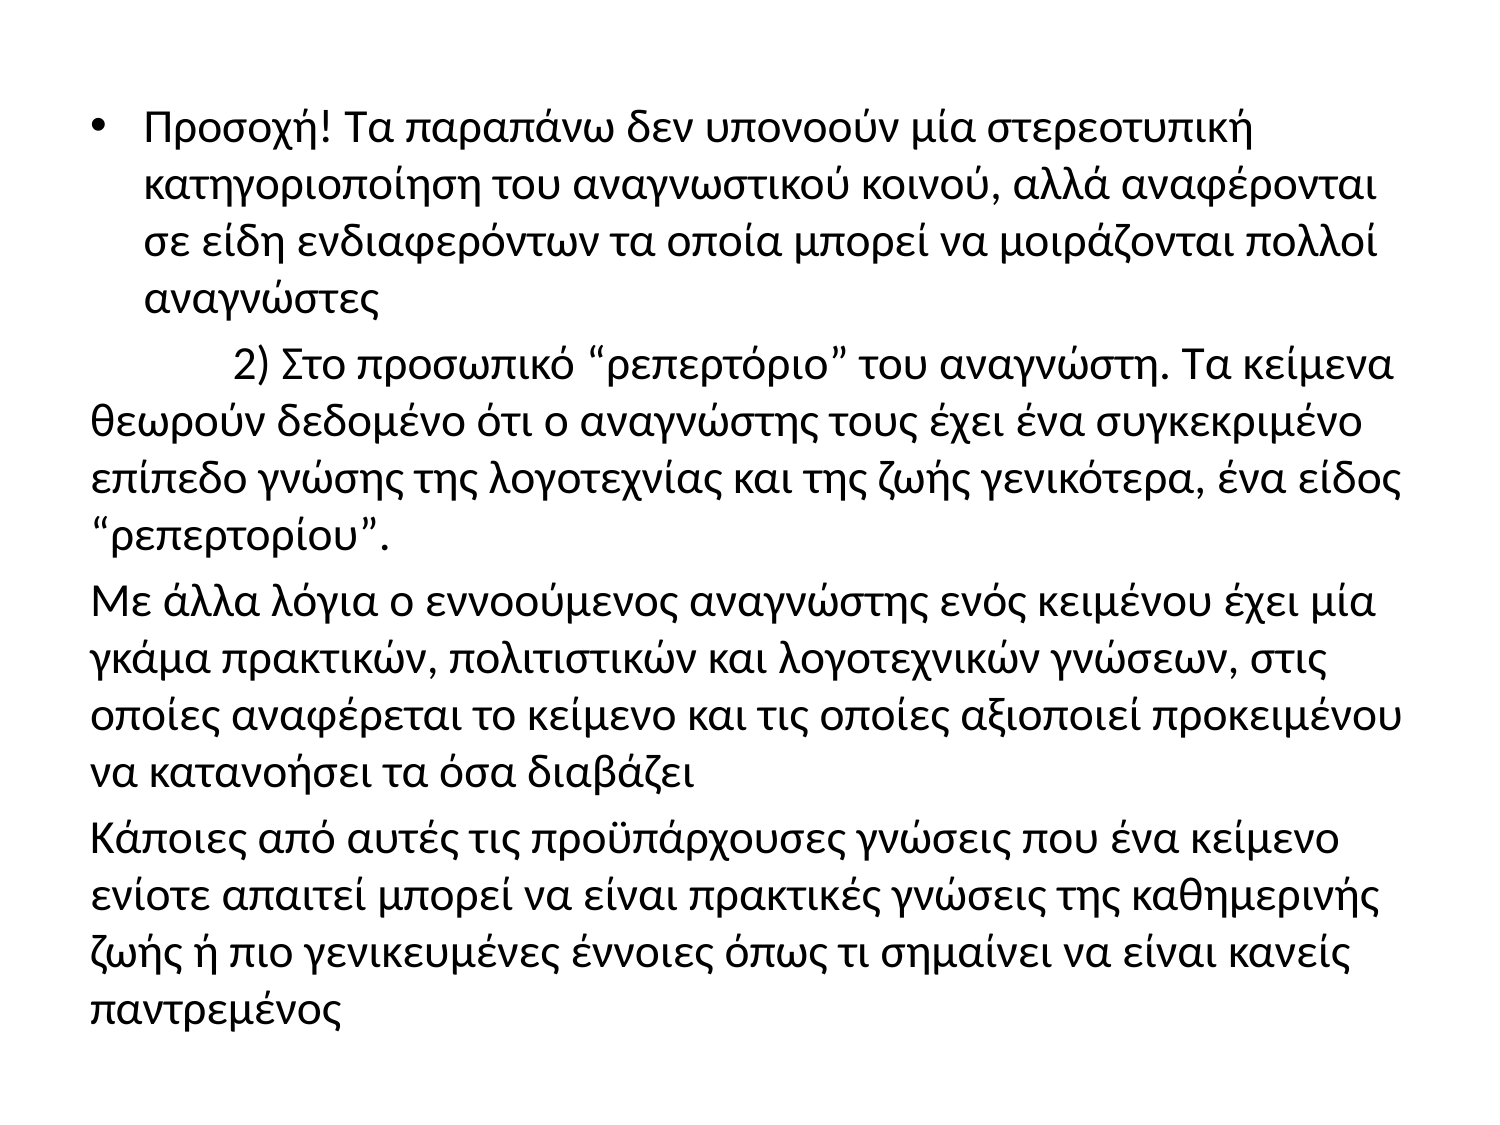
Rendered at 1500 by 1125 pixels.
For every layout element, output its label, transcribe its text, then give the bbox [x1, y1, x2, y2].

list Προσοχή! Τα παραπάνω δεν υπονοούν μία στερεοτυπική κατηγοριοποίηση του αναγνωστικού κοινού, αλλά αναφέρονται σε είδη ενδιαφερόντων τα οποία μπορεί να μοιράζονται πολλοί αναγνώστες 2) Στο προσωπικό “ρεπερτόριο” του αναγνώστη. Τα κείμενα θεωρούν δεδομένο ότι ο αναγνώστης τους έχει ένα συγκεκριμένο επίπεδο γνώσης της λογοτεχνίας και της ζωής γενικότερα, ένα είδος “ρεπερτορίου”. Με άλλα λόγια ο εννοούμενος αναγνώστης ενός κειμένου έχει μία γκάμα πρακτικών, πολιτιστικών και λογοτεχνικών γνώσεων, στις οποίες αναφέρεται το κείμενο και τις οποίες αξιοποιεί προκειμένου να κατανοήσει τα όσα διαβάζει Κάποιες από αυτές τις προϋπάρχουσες γνώσεις που ένα κείμενο ενίοτε απαιτεί μπορεί να είναι πρακτικές γνώσεις της καθημερινής ζωής ή πιο γενικευμένες έννοιες όπως τι σημαίνει να είναι κανείς παντρεμένος [75, 87, 1425, 1050]
